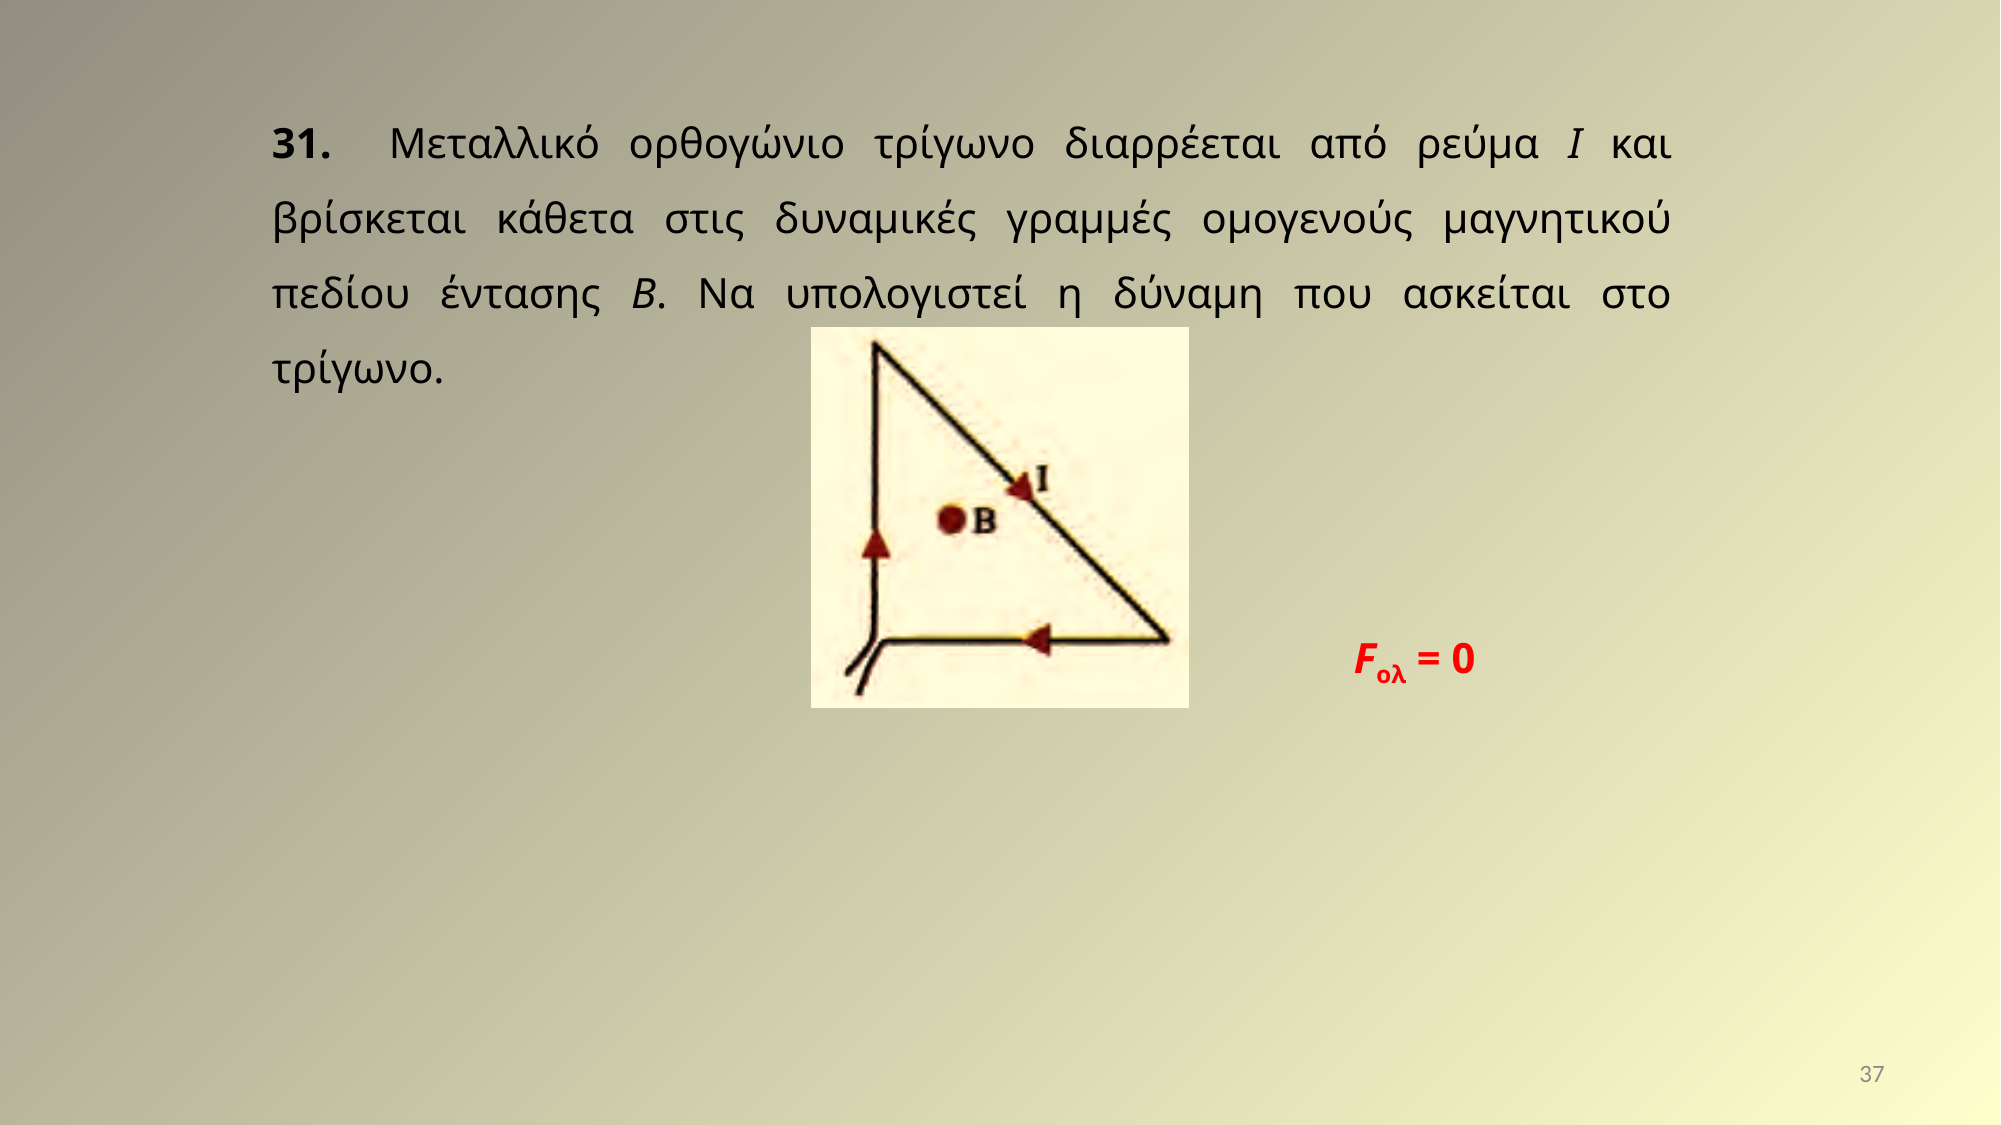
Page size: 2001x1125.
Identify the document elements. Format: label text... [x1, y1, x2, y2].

slide_number 37 [1433, 1042, 1900, 1103]
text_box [256, 84, 1688, 708]
